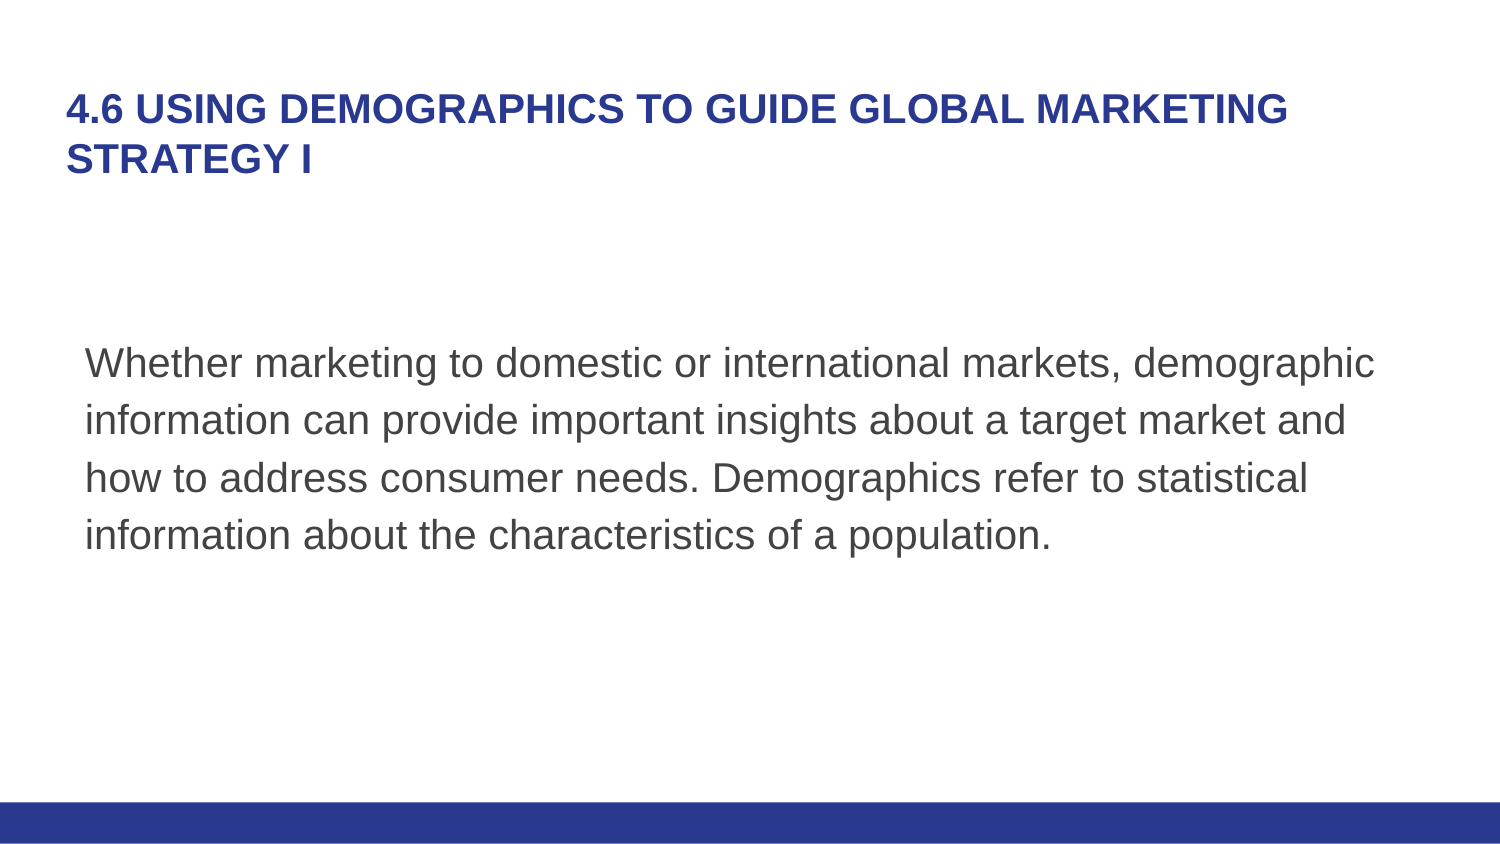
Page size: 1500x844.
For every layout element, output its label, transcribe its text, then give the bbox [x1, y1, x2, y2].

title 4.6 USING DEMOGRAPHICS TO GUIDE GLOBAL MARKETING STRATEGY I [51, 67, 1449, 167]
list Whether marketing to domestic or international markets, demographic information can provide important insights about a target market and how to address consumer needs. Demographics refer to statistical information about the characteristics of a population. [51, 312, 1449, 844]
